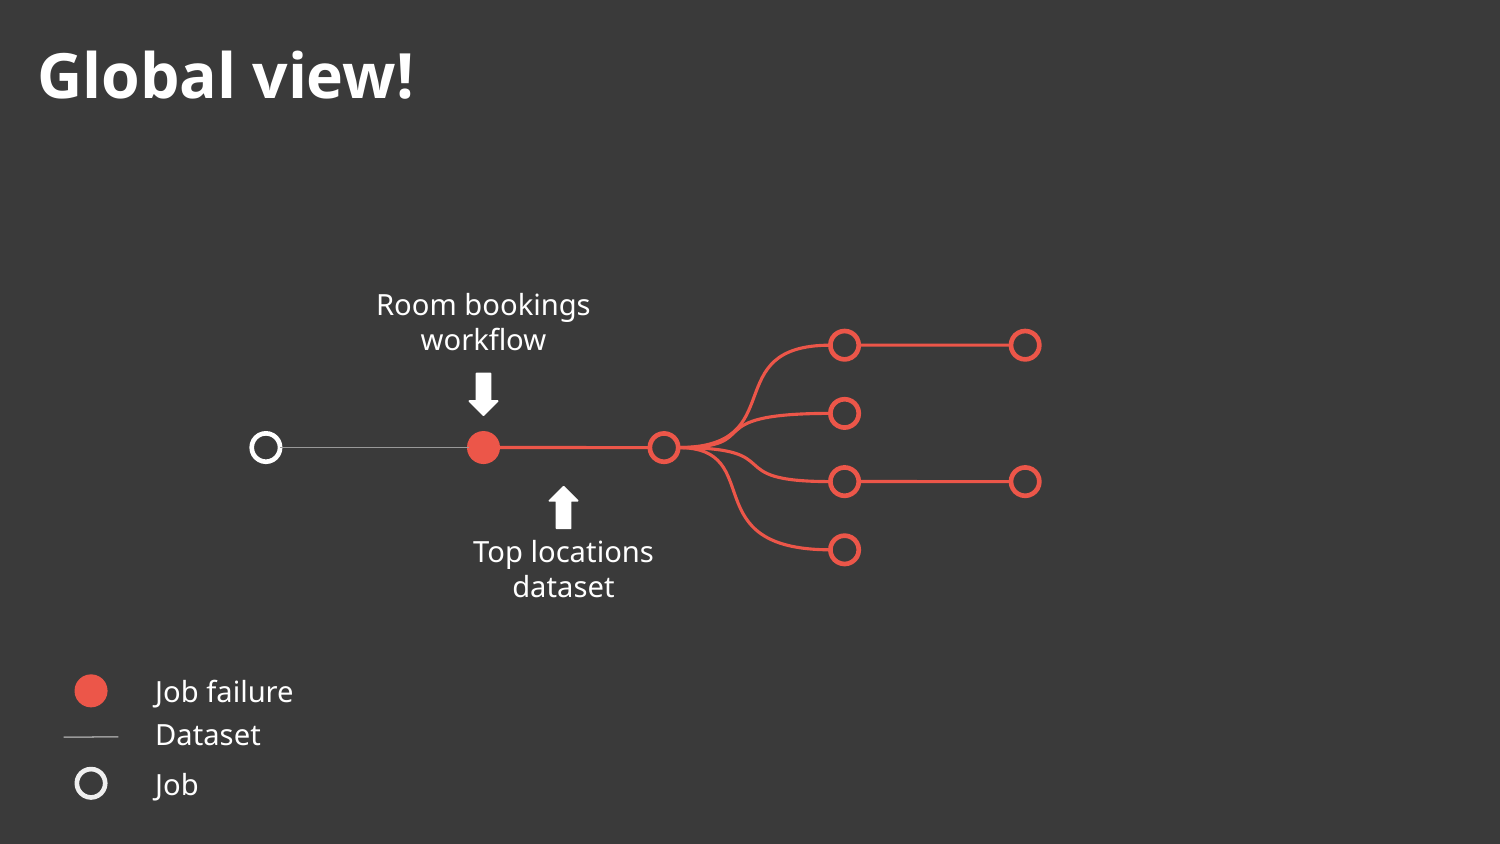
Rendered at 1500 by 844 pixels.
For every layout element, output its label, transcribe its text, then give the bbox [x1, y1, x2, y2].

text_box [1011, 467, 1040, 496]
text_box Job [140, 766, 281, 801]
text_box Top locations dataset [408, 533, 719, 603]
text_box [677, 488, 831, 551]
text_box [677, 344, 831, 413]
text_box [835, 467, 859, 496]
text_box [677, 413, 831, 445]
text_box Job failure [140, 673, 498, 708]
text_box [830, 331, 859, 360]
text_box [650, 433, 671, 462]
text_box [76, 769, 106, 798]
text_box [831, 535, 859, 565]
text_box Room bookings workflow [328, 287, 639, 356]
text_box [677, 447, 831, 482]
text_box Dataset [140, 716, 281, 752]
text_box [469, 373, 498, 416]
text_box [469, 433, 498, 462]
text_box [1011, 331, 1040, 360]
text_box Global view! [22, 20, 812, 121]
text_box [549, 486, 578, 529]
text_box [251, 433, 281, 462]
text_box [76, 676, 106, 706]
text_box [835, 399, 859, 428]
